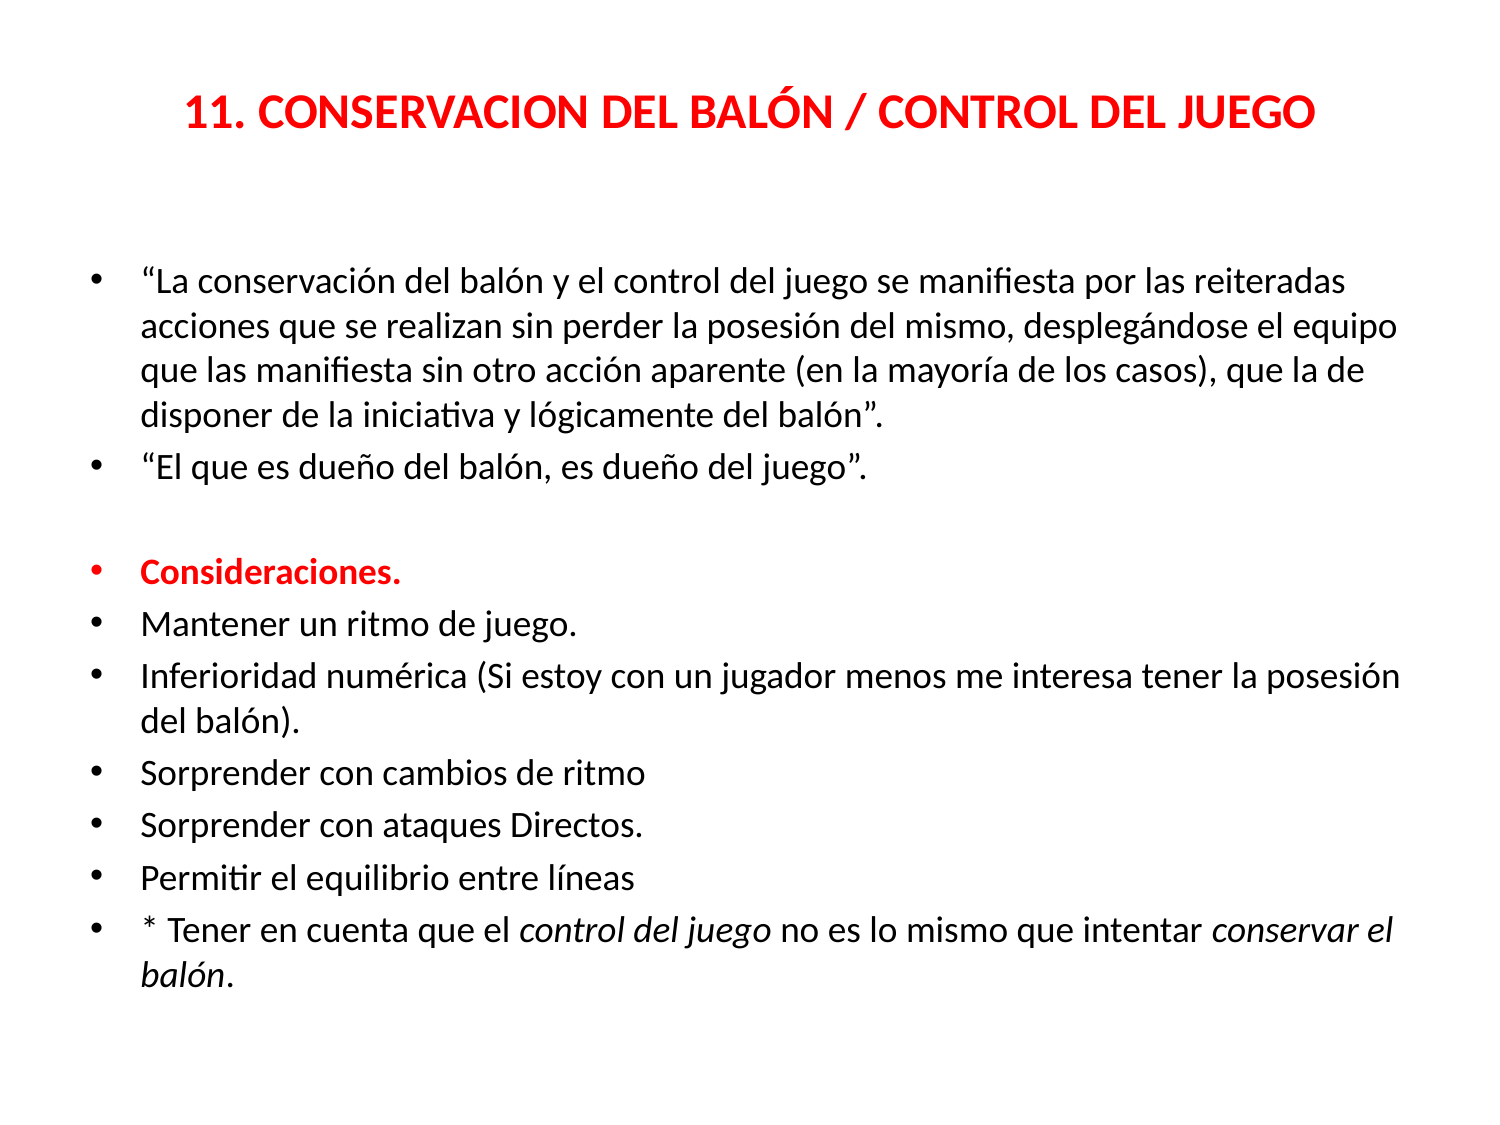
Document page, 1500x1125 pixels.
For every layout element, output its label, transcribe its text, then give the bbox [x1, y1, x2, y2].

list “La conservación del balón y el control del juego se manifiesta por las reiteradas acciones que se realizan sin perder la posesión del mismo, desplegándose el equipo que las manifiesta sin otro acción aparente (en la mayoría de los casos), que la de disponer de la iniciativa y lógicamente del balón”. “El que es dueño del balón, es dueño del juego”. Consideraciones. Mantener un ritmo de juego. Inferioridad numérica (Si estoy con un jugador menos me interesa tener la posesión del balón). Sorprender con cambios de ritmo Sorprender con ataques Directos. Permitir el equilibrio entre líneas * Tener en cuenta que el control del juego no es lo mismo que intentar conservar el balón. [75, 196, 1425, 1059]
title 11. CONSERVACION DEL BALÓN / CONTROL DEL JUEGO [75, 45, 1425, 196]
